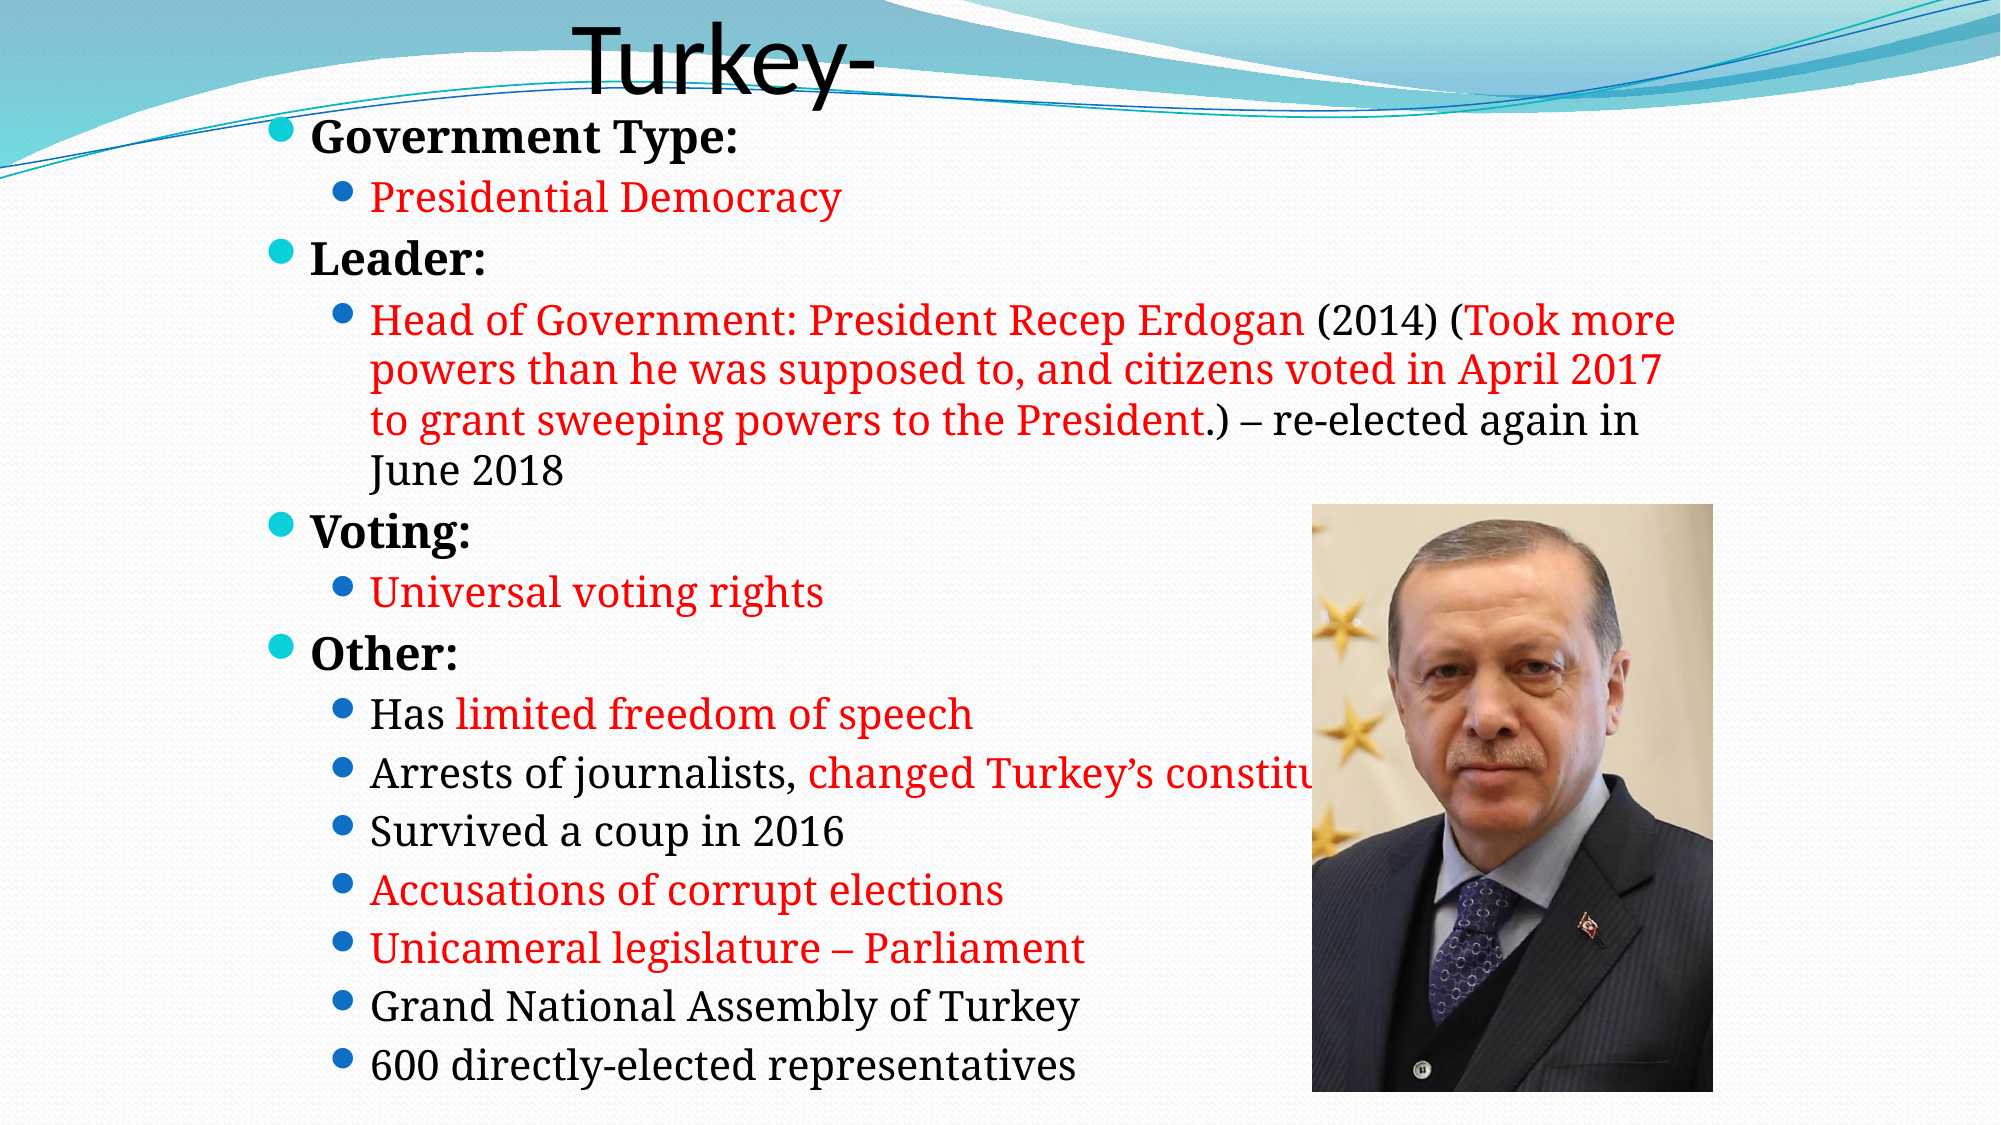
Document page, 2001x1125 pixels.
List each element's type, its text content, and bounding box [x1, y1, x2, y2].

picture [1312, 503, 1713, 1092]
title Turkey- [262, 0, 1188, 66]
list Government Type: Presidential Democracy Leader: Head of Government: President Recep Erdogan (2014) (Took more powers than he was supposed to, and citizens voted in April 2017 to grant sweeping powers to the President.) – re-elected again in June 2018 Voting: Universal voting rights Other: Has limited freedom of speech Arrests of journalists, changed Turkey’s constitution Survived a coup in 2016 Accusations of corrupt elections Unicameral legislature – Parliament Grand National Assembly of Turkey 600 directly-elected representatives [249, 99, 1713, 1088]
